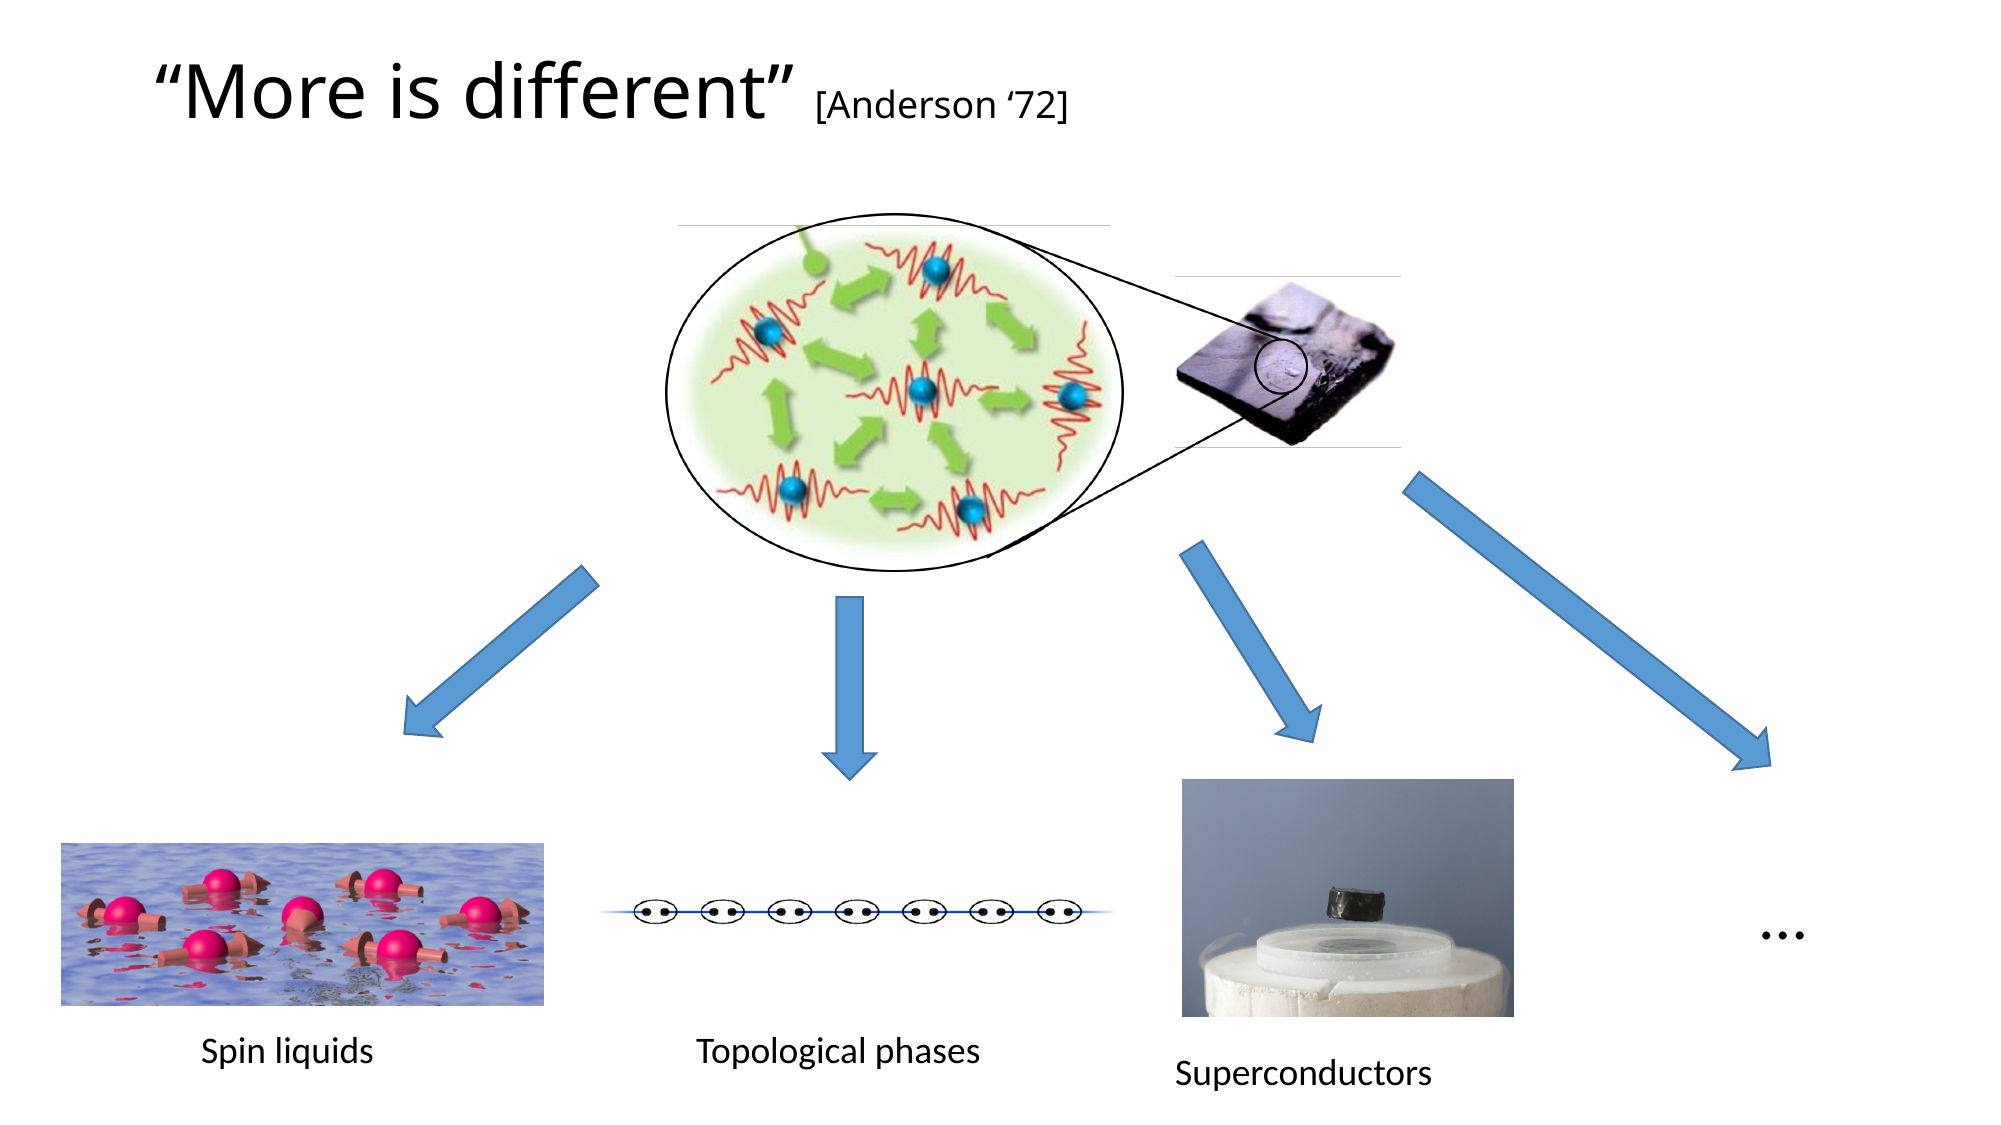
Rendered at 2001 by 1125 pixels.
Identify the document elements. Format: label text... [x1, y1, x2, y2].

text_box … [1745, 865, 2000, 961]
text_box [1401, 470, 1772, 772]
text_box [820, 596, 879, 782]
picture [594, 893, 1116, 934]
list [665, 213, 1401, 572]
picture [1182, 779, 1514, 1017]
picture [61, 843, 544, 1006]
text_box Topological phases [681, 1019, 1116, 1079]
text_box [1189, 572, 1323, 744]
text_box Spin liquids [186, 1019, 418, 1079]
text_box [403, 564, 601, 738]
text_box Superconductors [1160, 1040, 1642, 1100]
title “More is different” [Anderson ‘72] [140, 0, 2000, 214]
